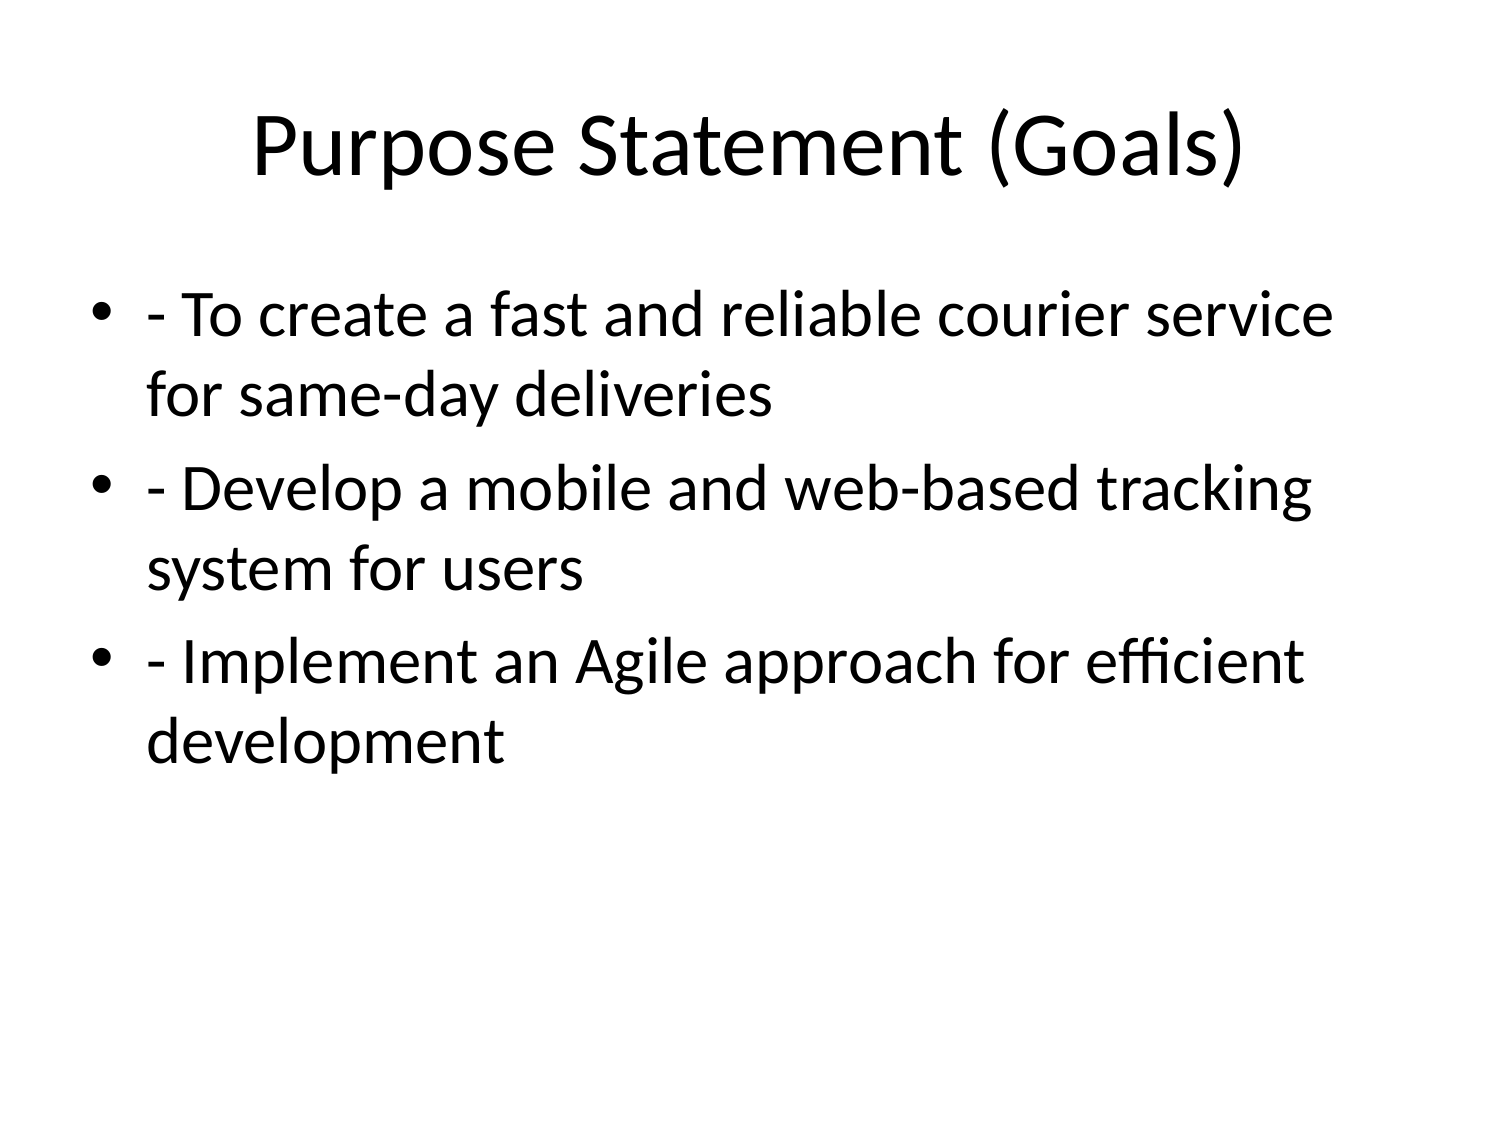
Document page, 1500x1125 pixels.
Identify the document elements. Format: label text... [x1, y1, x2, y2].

title Purpose Statement (Goals) [75, 45, 1425, 233]
list - To create a fast and reliable courier service for same-day deliveries - Develop a mobile and web-based tracking system for users - Implement an Agile approach for efficient development [75, 262, 1425, 1005]
